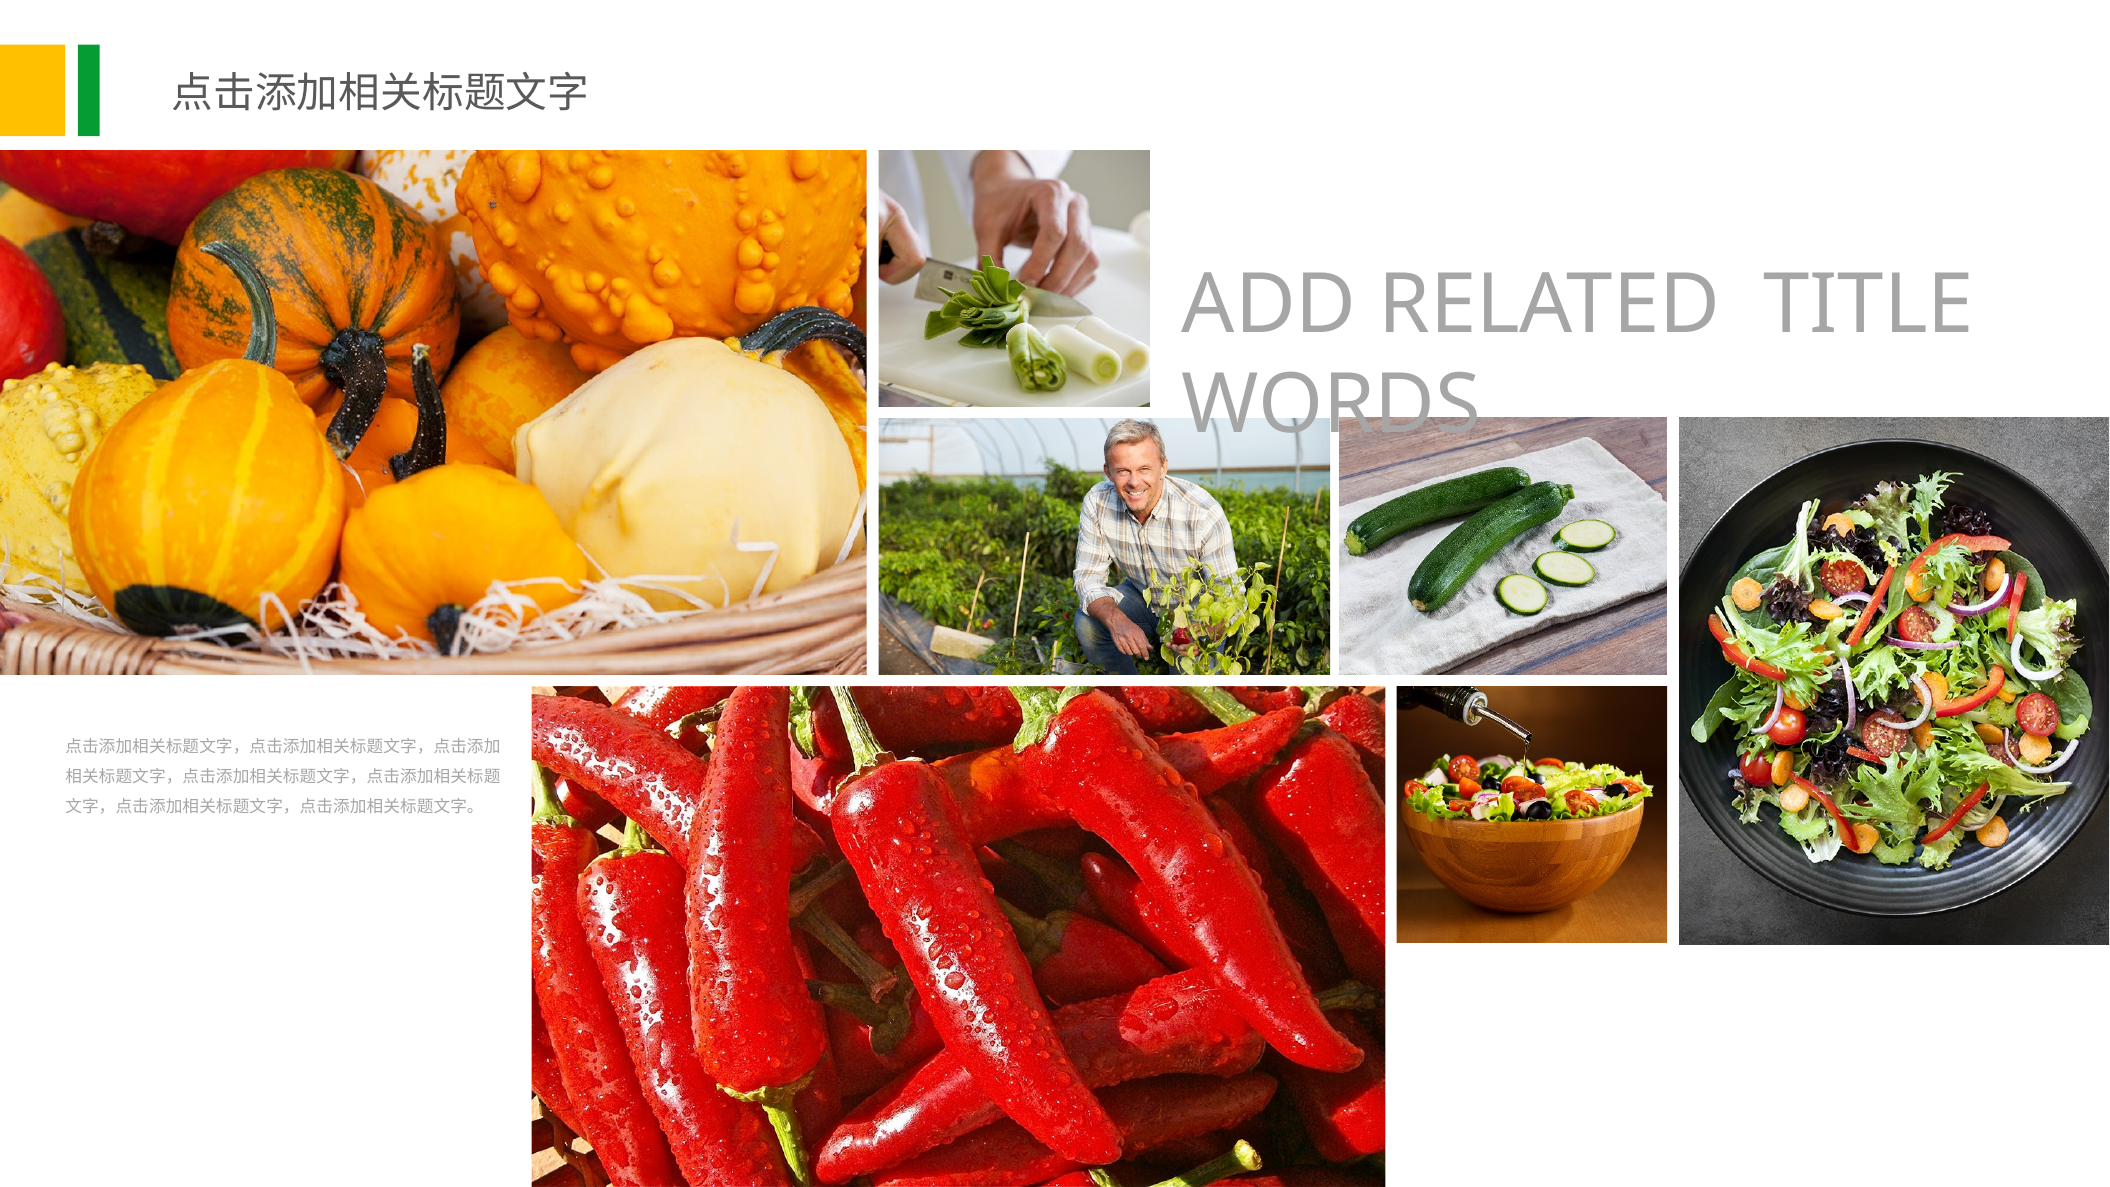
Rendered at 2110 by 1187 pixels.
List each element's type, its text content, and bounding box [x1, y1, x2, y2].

text_box [531, 686, 1386, 1187]
text_box [1339, 457, 1667, 675]
text_box ADD RELATED TITLE WORDS [1167, 241, 2110, 457]
text_box [1396, 686, 1668, 943]
text_box 点击添加相关标题文字 [135, 44, 625, 137]
text_box 点击添加相关标题文字，点击添加相关标题文字，点击添加相关标题文字，点击添加相关标题文字，点击添加相关标题文字，点击添加相关标题文字，点击添加相关标题文字。 [50, 718, 517, 824]
text_box [878, 150, 1150, 407]
text_box [878, 418, 1331, 675]
text_box [1679, 457, 2110, 945]
text_box [0, 150, 867, 675]
